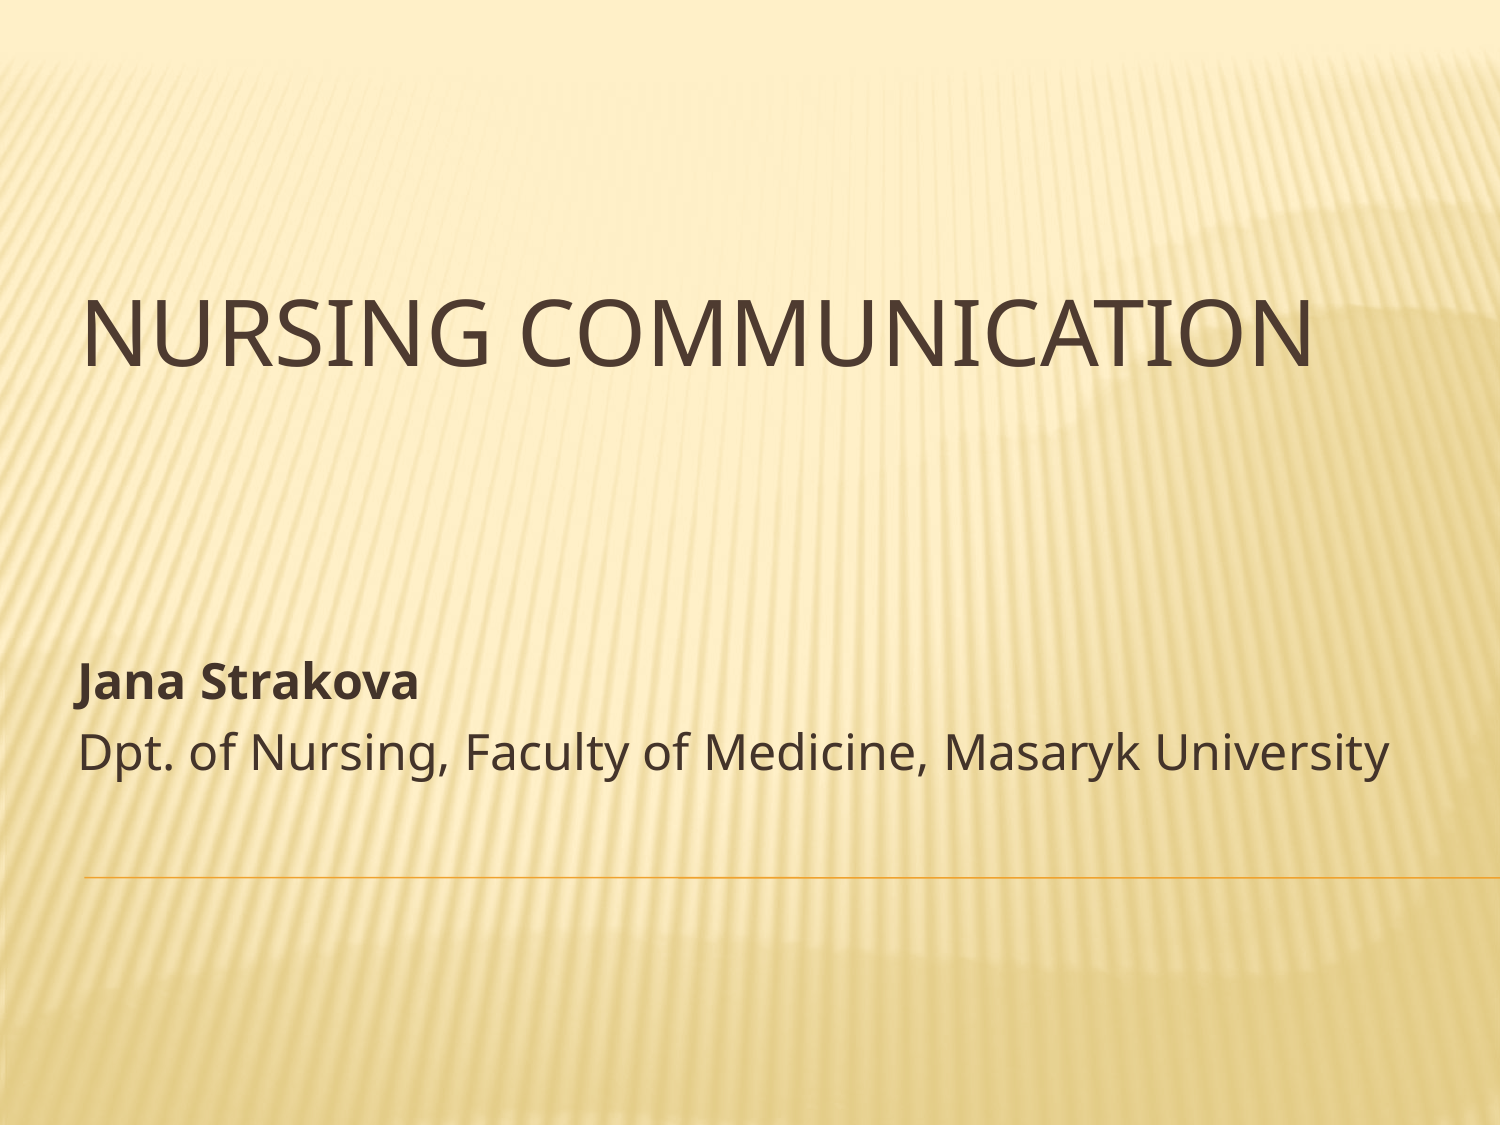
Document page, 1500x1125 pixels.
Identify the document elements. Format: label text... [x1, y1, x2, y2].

title Nursing communication [64, 267, 1453, 468]
subtitle Jana Strakova Dpt. of Nursing, Faculty of Medicine, Masaryk University [62, 637, 1450, 788]
